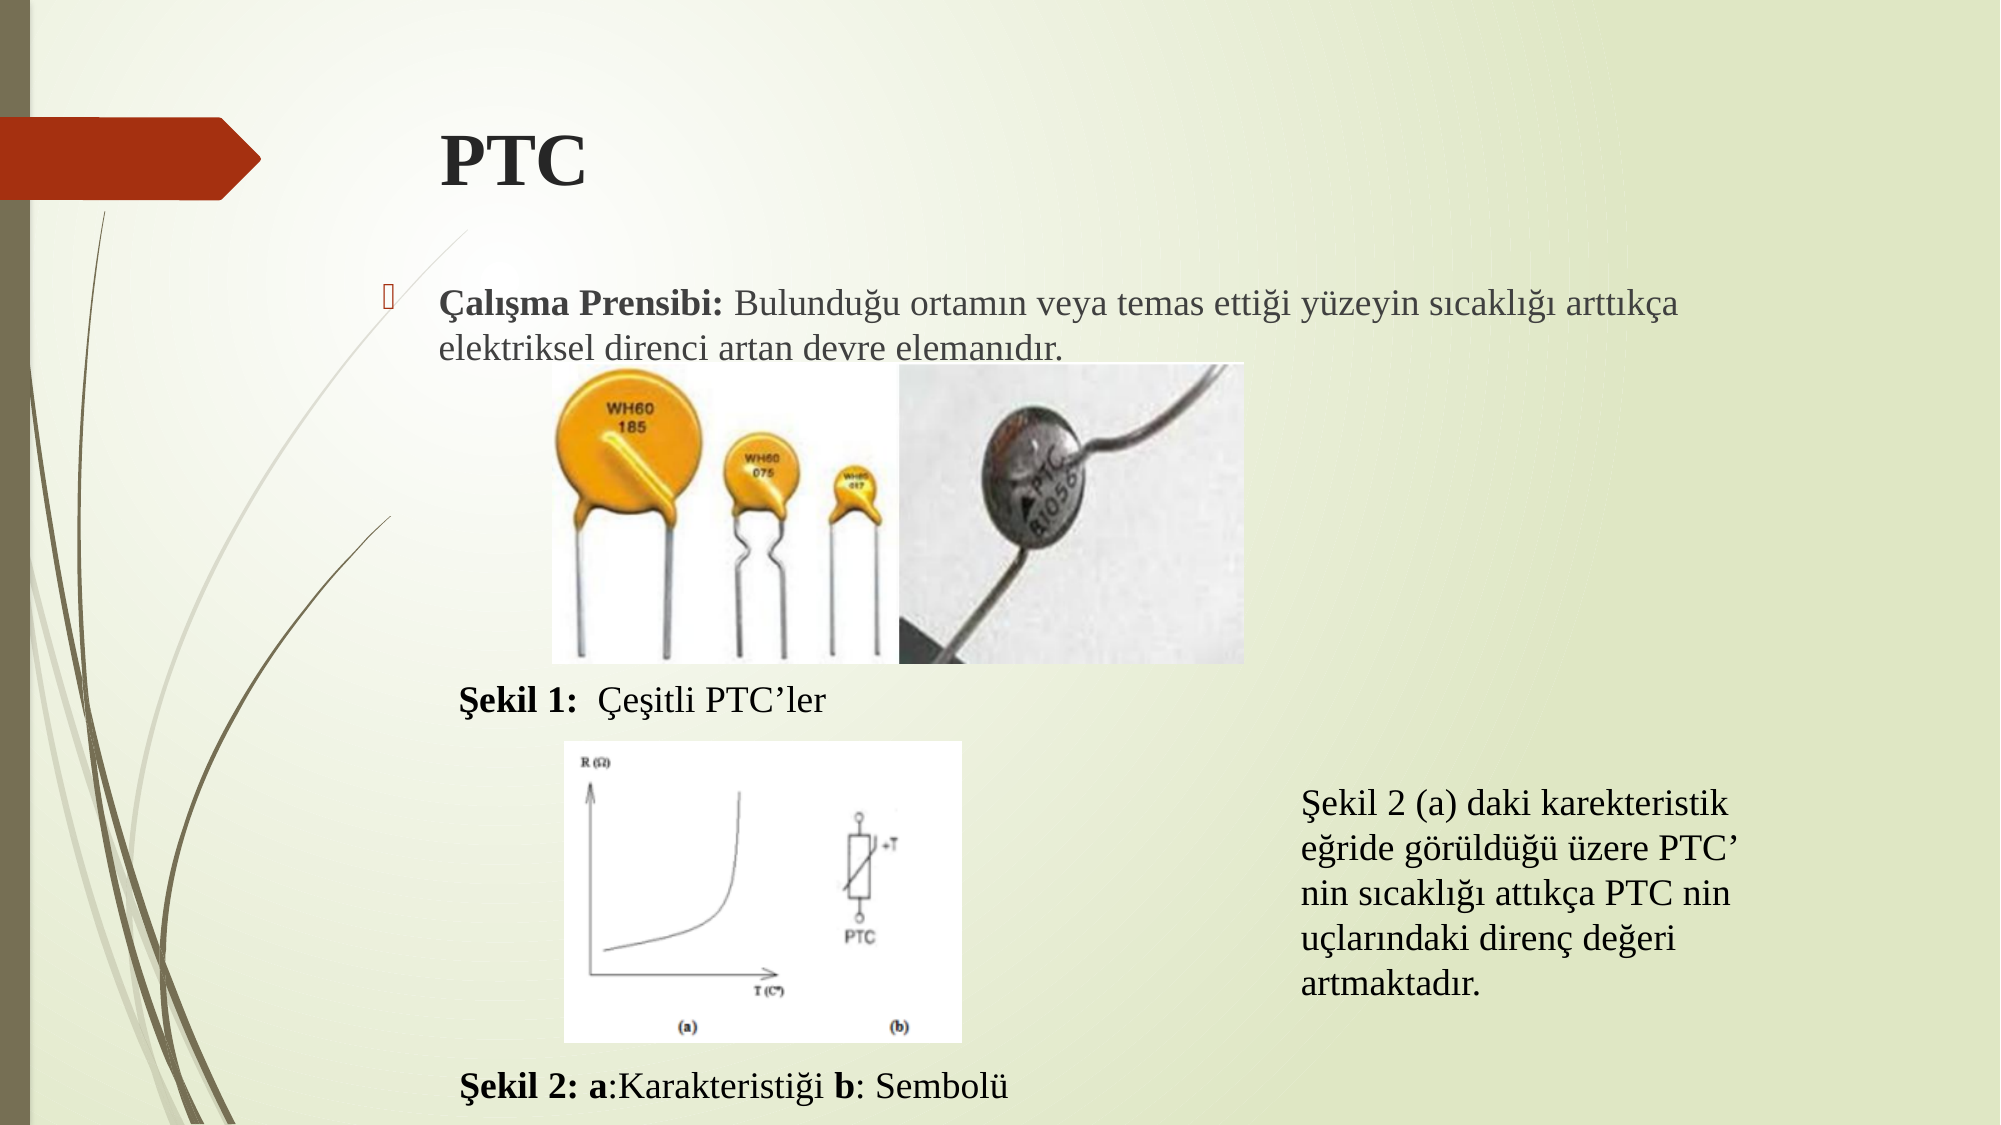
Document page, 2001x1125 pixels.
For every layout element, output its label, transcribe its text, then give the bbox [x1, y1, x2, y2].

picture [552, 362, 1244, 665]
list Çalışma Prensibi: Bulunduğu ortamın veya temas ettiği yüzeyin sıcaklığı arttıkça elektriksel direnci artan devre elemanıdır. [367, 270, 1830, 891]
title PTC [425, 102, 1888, 313]
picture [563, 741, 962, 1044]
text_box Şekil 2: a:Karakteristiği b: Sembolü [444, 1053, 1024, 1114]
text_box Şekil 1: Çeşitli PTC’ler [443, 668, 842, 728]
text_box Şekil 2 (a) daki karekteristik eğride görüldüğü üzere PTC’ nin sıcaklığı attıkça PTC nin uçlarındaki direnç değeri artmaktadır. [1286, 770, 1804, 1011]
